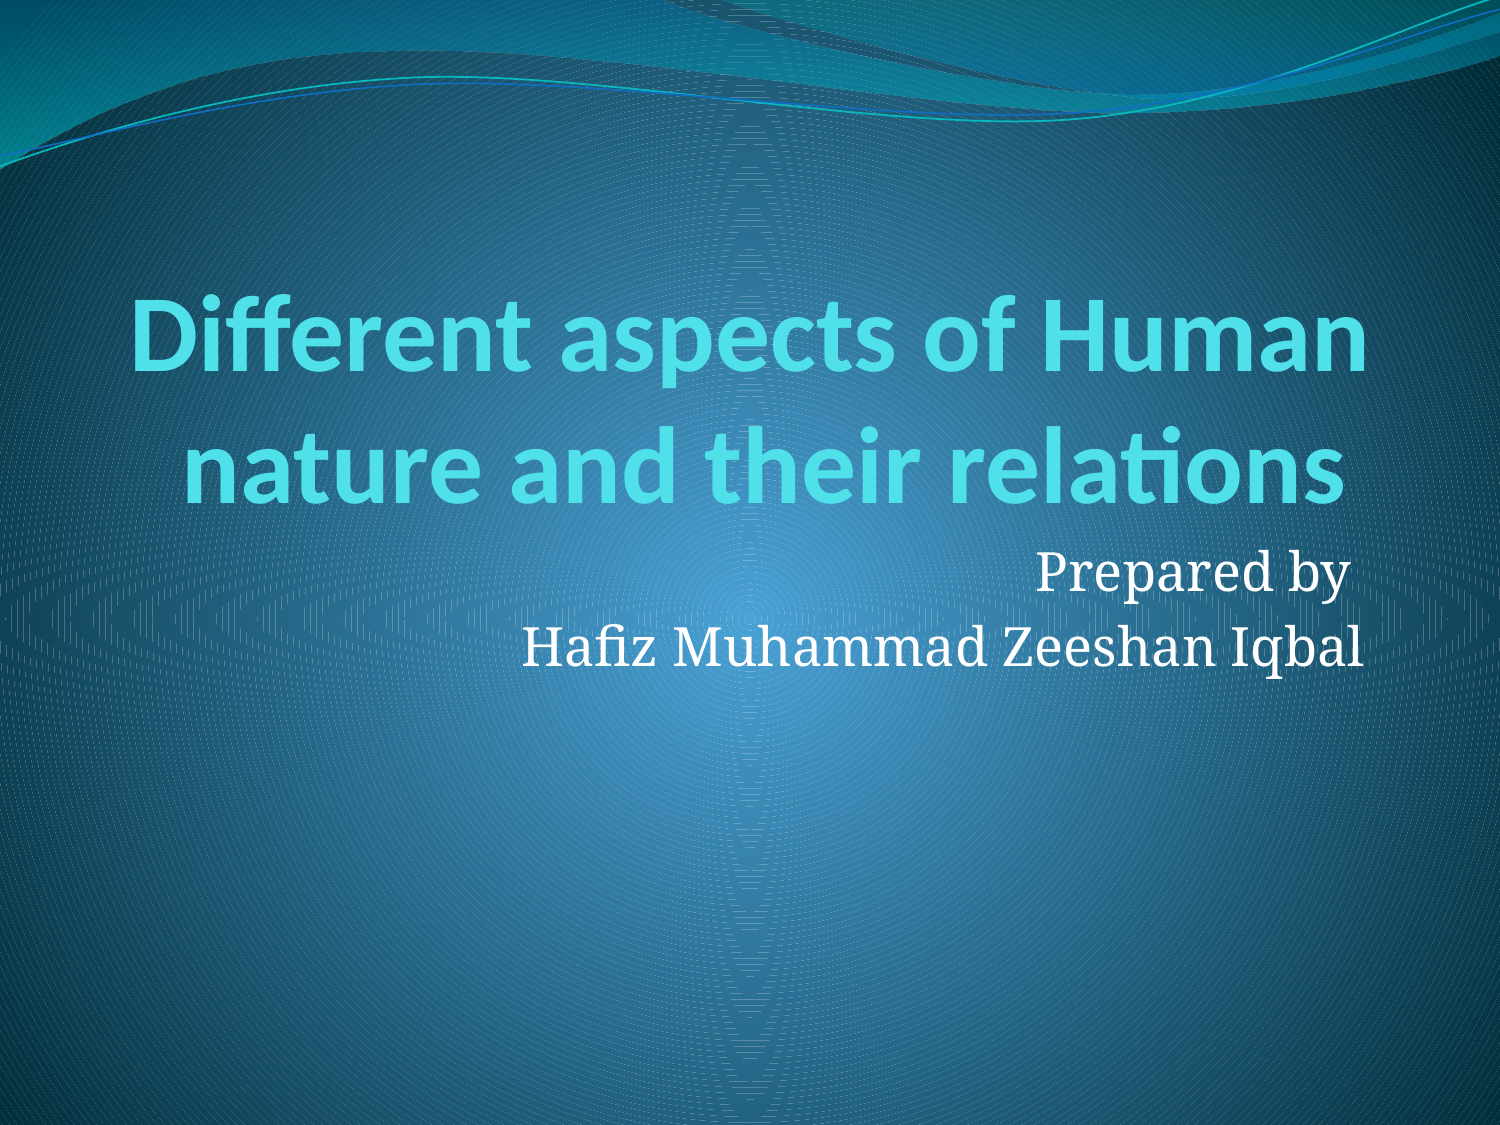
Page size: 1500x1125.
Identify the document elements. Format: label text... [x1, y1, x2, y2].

title Different aspects of Human nature and their relations [87, 224, 1376, 525]
subtitle Prepared by Hafiz Muhammad Zeeshan Iqbal [87, 529, 1376, 818]
